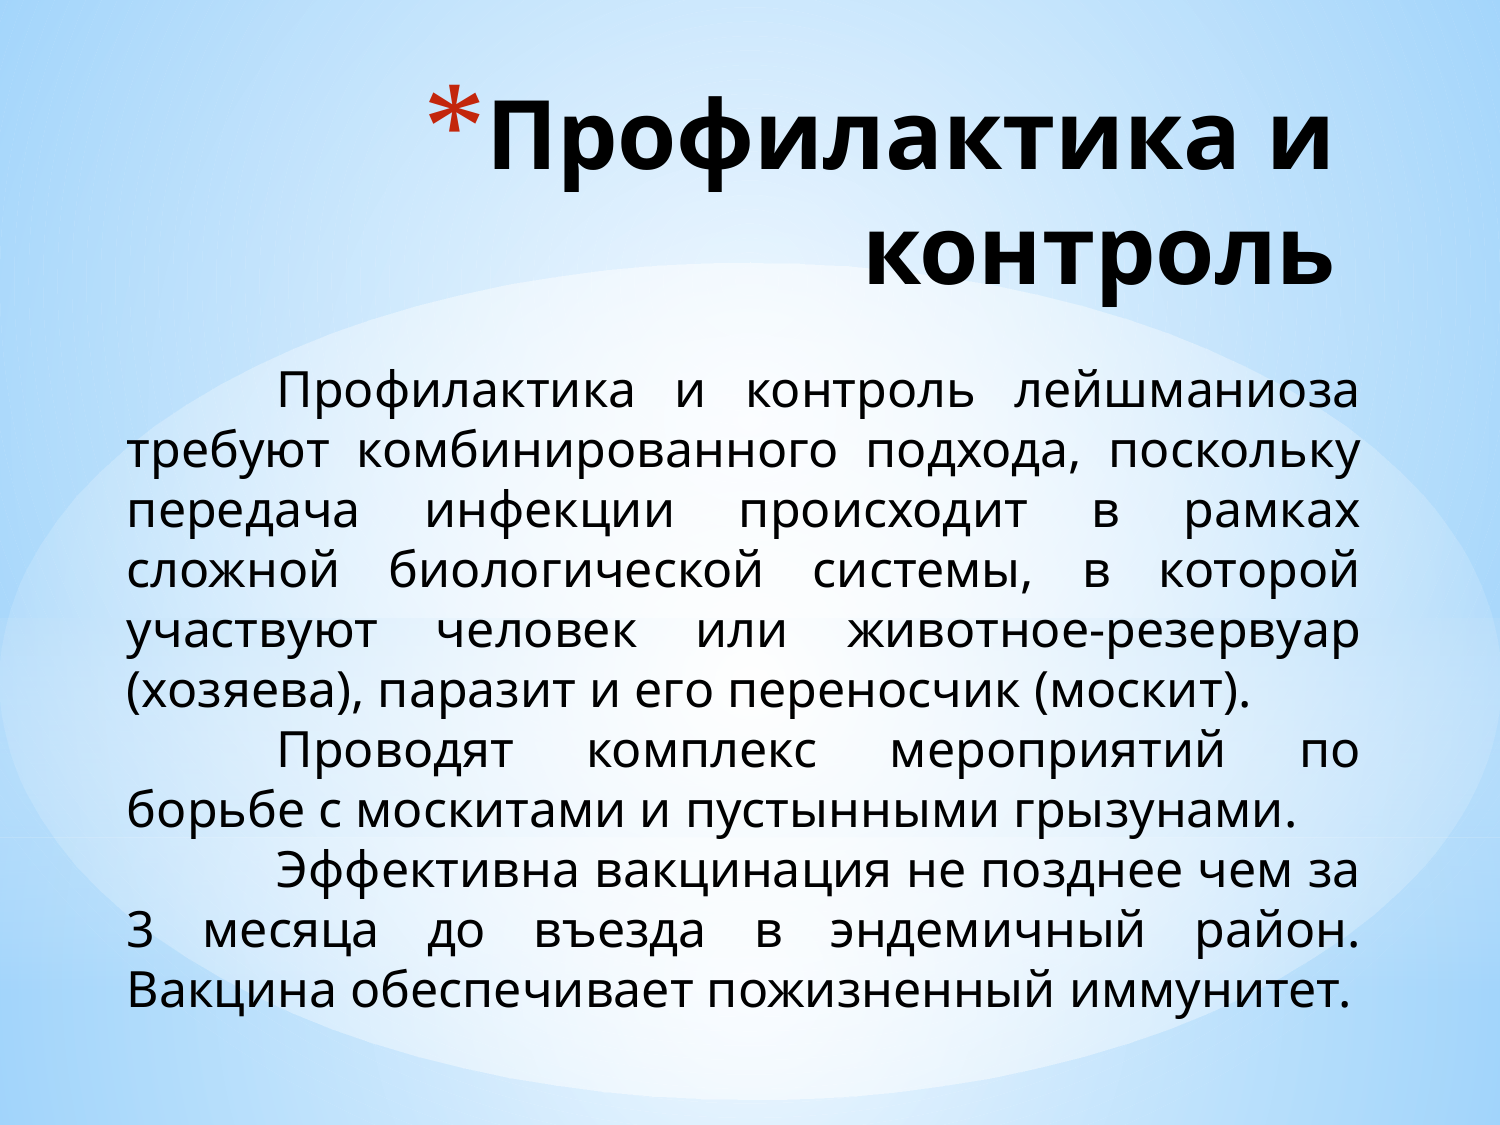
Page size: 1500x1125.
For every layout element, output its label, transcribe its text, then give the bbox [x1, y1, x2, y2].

title Профилактика и контроль [88, 66, 1351, 315]
text_box Профилактика и контроль лейшманиоза требуют комбинированного подхода, поскольку передача инфекции происходит в рамках сложной биологической системы, в которой участвуют человек или животное-резервуар (хозяева), паразит и его переносчик (москит). Проводят комплекс мероприятий по борьбе с москитами и пустынными грызунами. Эффективна вакцинация не позднее чем за 3 месяца до въезда в эндемичный район. Вакцина обеспечивает пожизненный иммунитет. [112, 350, 1376, 1026]
